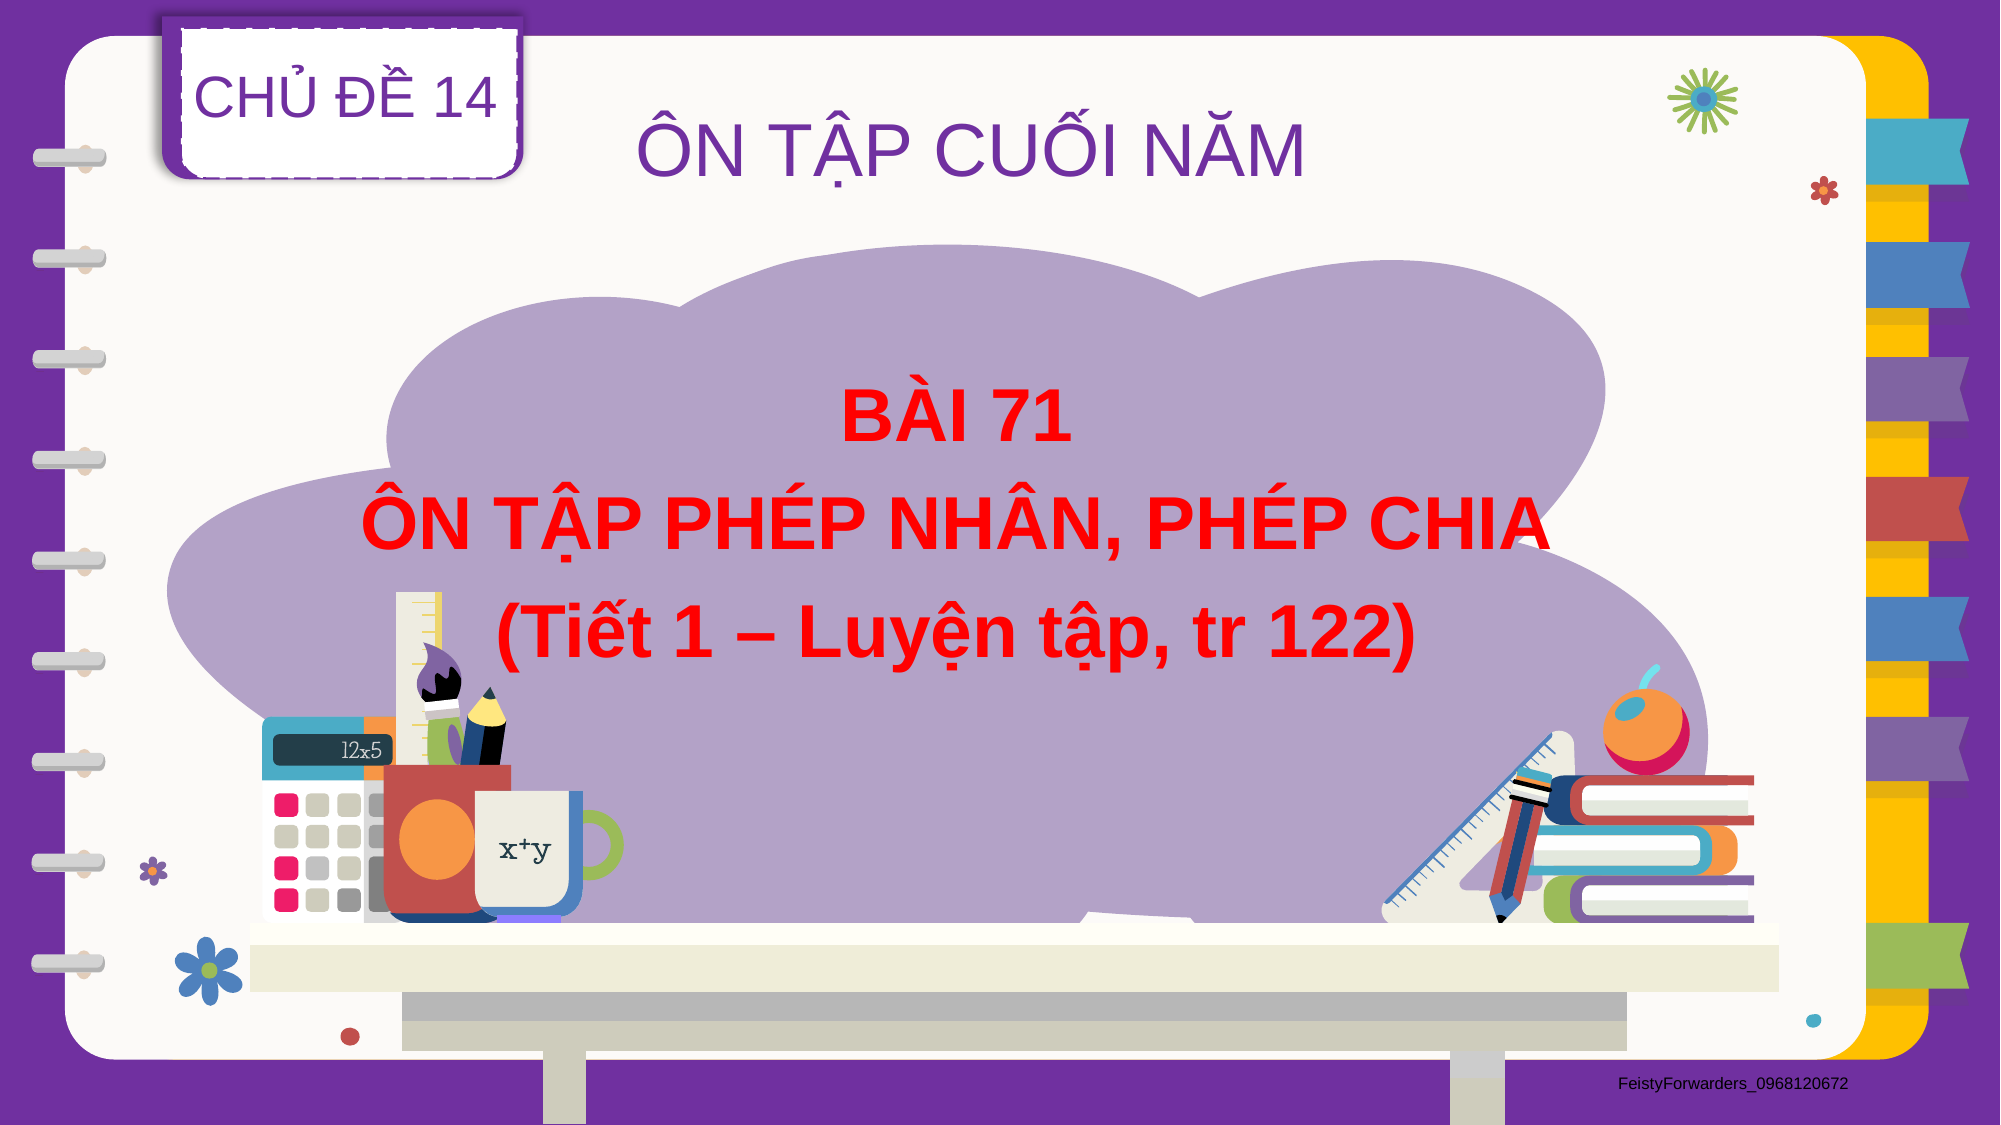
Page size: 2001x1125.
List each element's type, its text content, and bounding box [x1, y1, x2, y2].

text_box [162, 17, 526, 179]
text_box ÔN TẬP CUỐI NĂM [540, 94, 1404, 199]
text_box BÀI 71 ÔN TẬP PHÉP NHÂN, PHÉP CHIA (Tiết 1 – Luyện tập, tr 122) [215, 341, 1698, 681]
